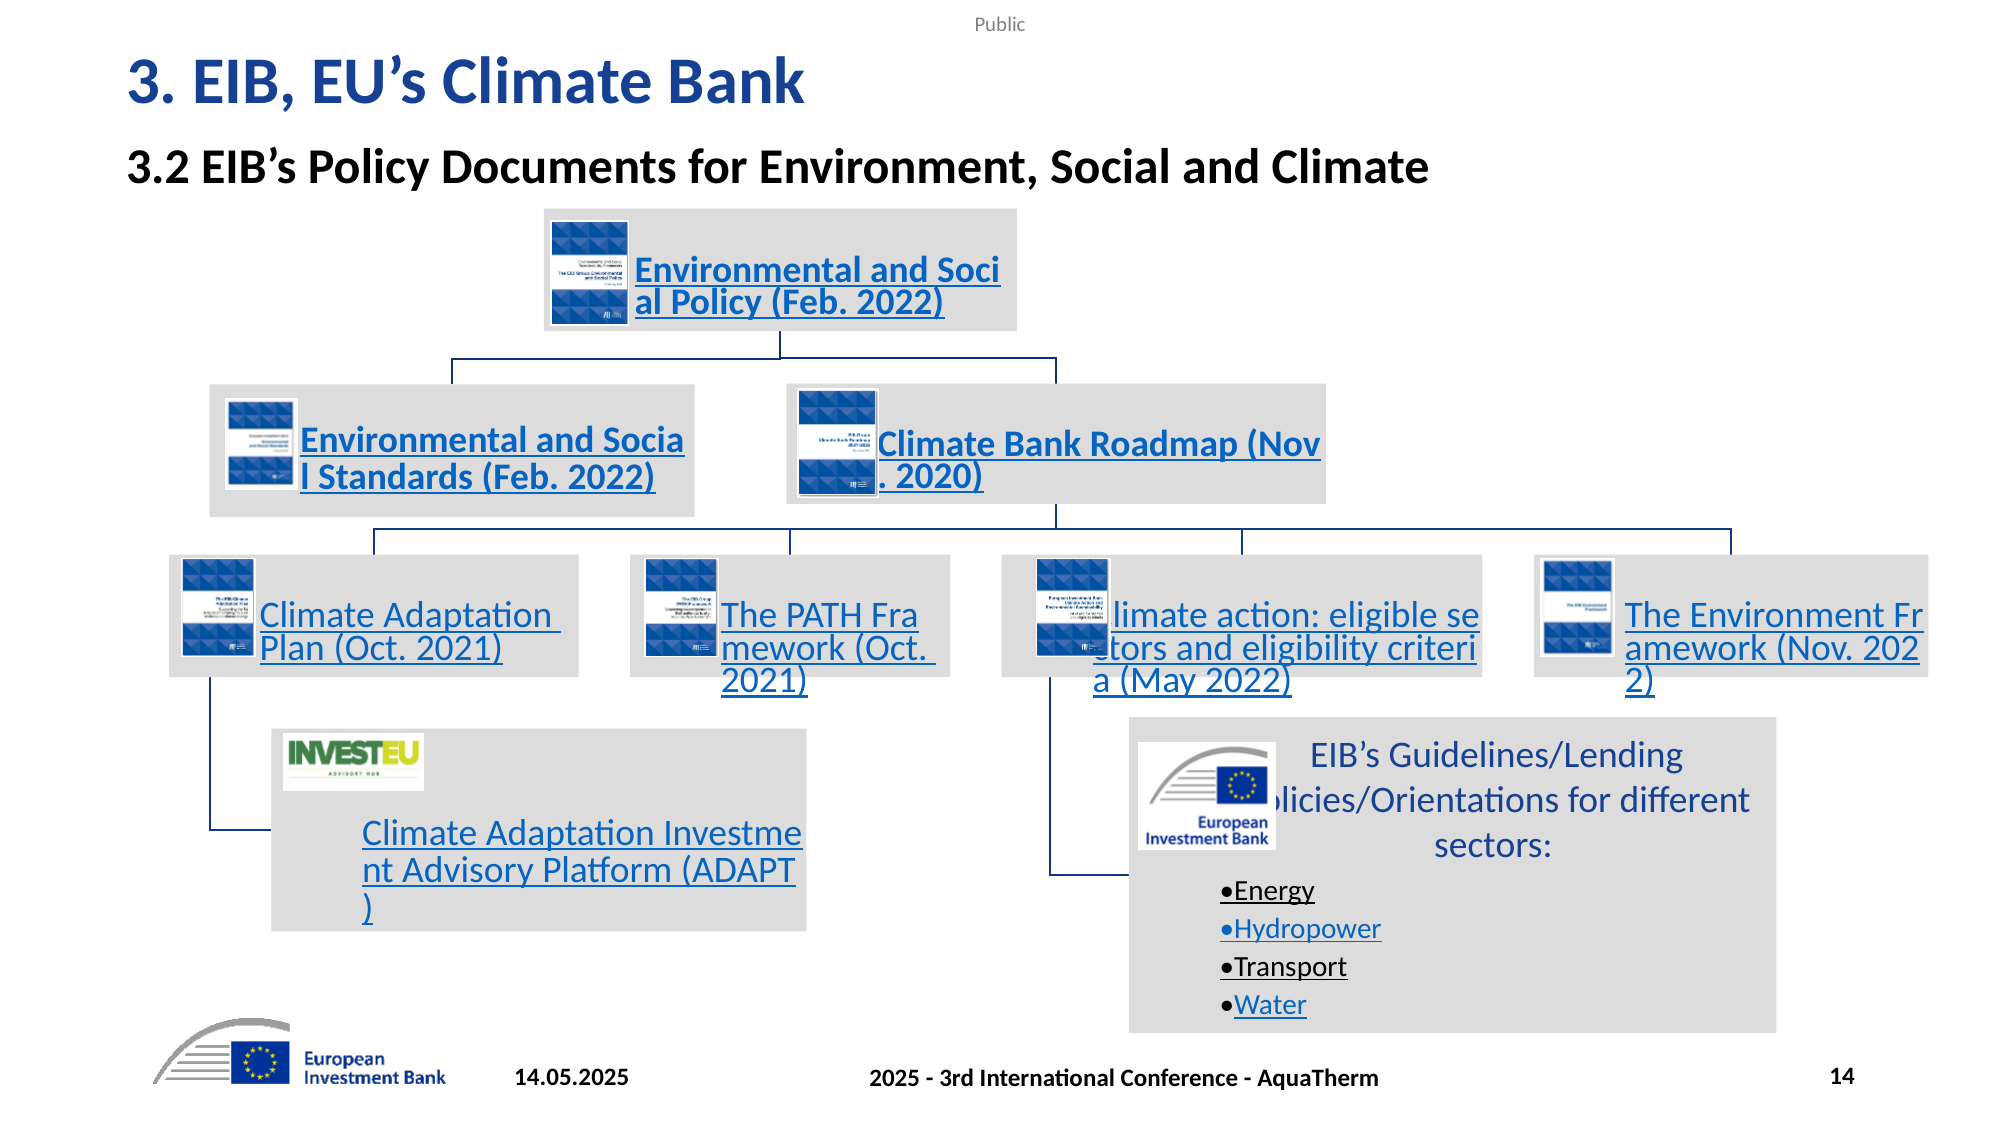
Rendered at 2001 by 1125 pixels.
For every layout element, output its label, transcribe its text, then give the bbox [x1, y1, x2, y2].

picture [130, 996, 518, 1106]
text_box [168, 208, 1929, 1034]
picture [1138, 741, 1277, 851]
title 3. EIB, EU’s Climate Bank [111, 36, 1801, 127]
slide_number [499, 1045, 950, 1106]
text_box 3.2 EIB’s Policy Documents for Environment, Social and Climate [111, 132, 1889, 202]
footer 2025 - 3rd International Conference - AquaTherm [787, 1046, 1463, 1106]
slide_number ‹#› [1419, 1044, 1870, 1105]
